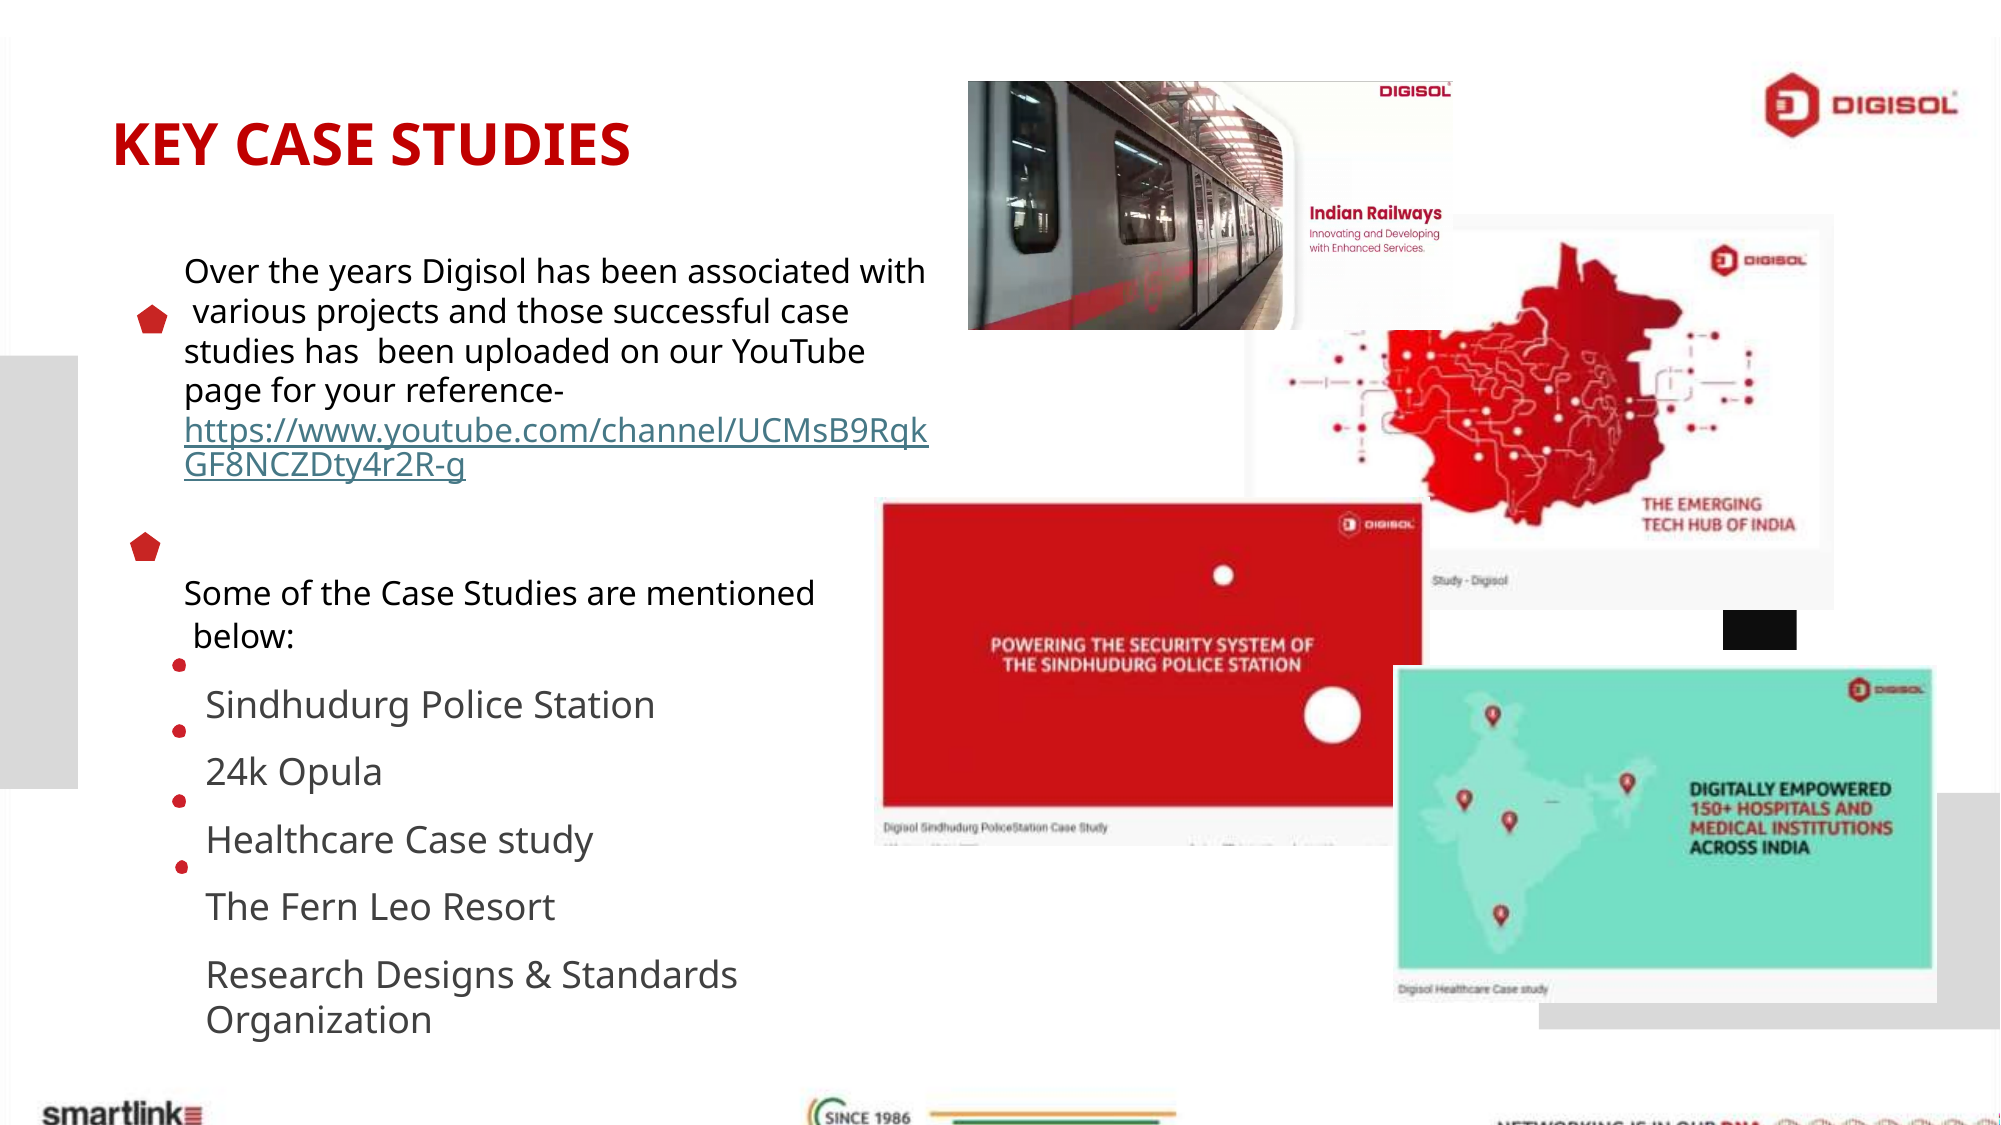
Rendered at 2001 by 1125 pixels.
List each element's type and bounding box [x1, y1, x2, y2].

text_box [0, 36, 2000, 304]
text_box [0, 1031, 2000, 1125]
text_box [171, 658, 189, 875]
text_box [0, 304, 2000, 1031]
picture [967, 81, 1453, 331]
